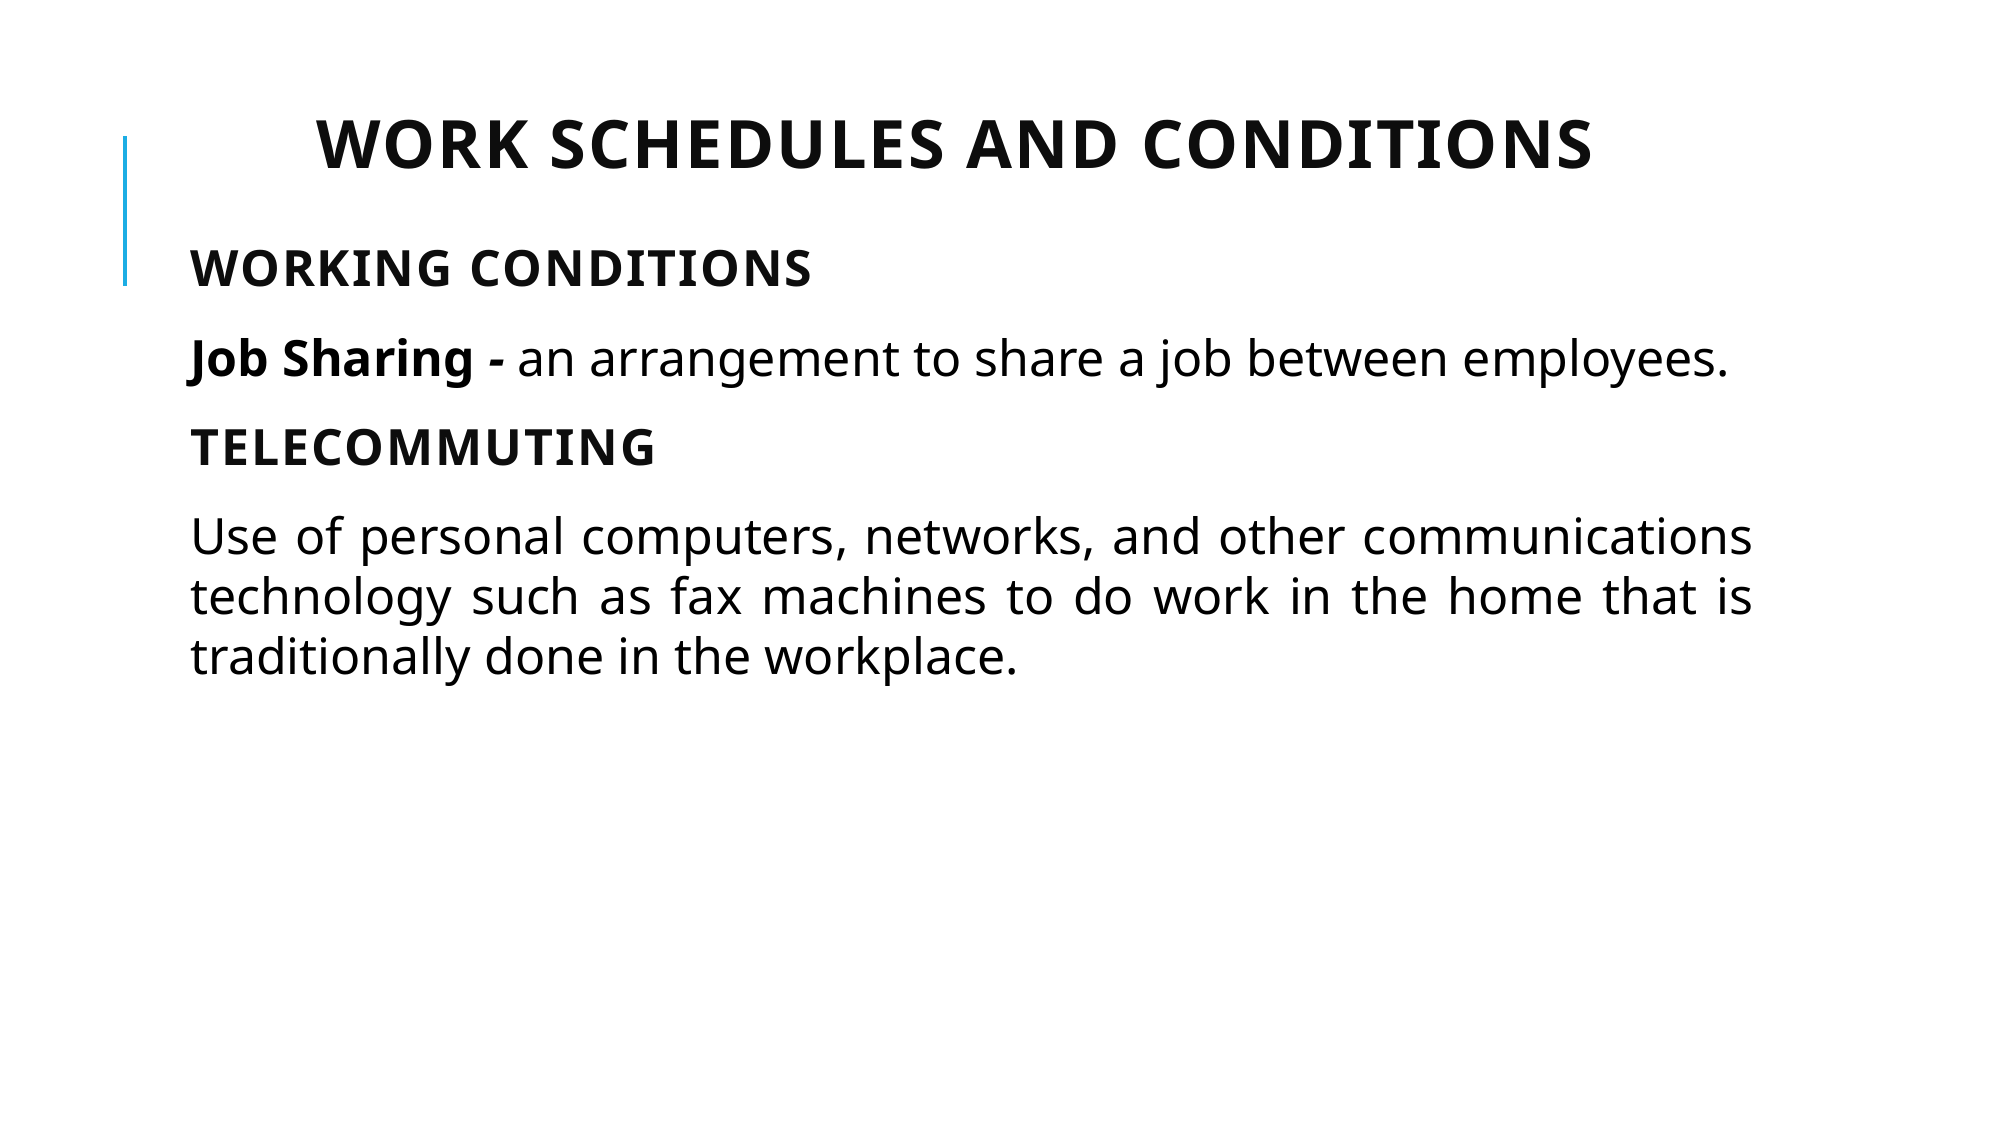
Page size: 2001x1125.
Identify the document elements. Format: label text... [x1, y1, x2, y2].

list Working conditions Job Sharing - an arrangement to share a job between employees. telecommuting Use of personal computers, networks, and other communications technology such as fax machines to do work in the home that is traditionally done in the workplace. [168, 229, 1763, 890]
title work schedules and conditions [168, 96, 1763, 203]
